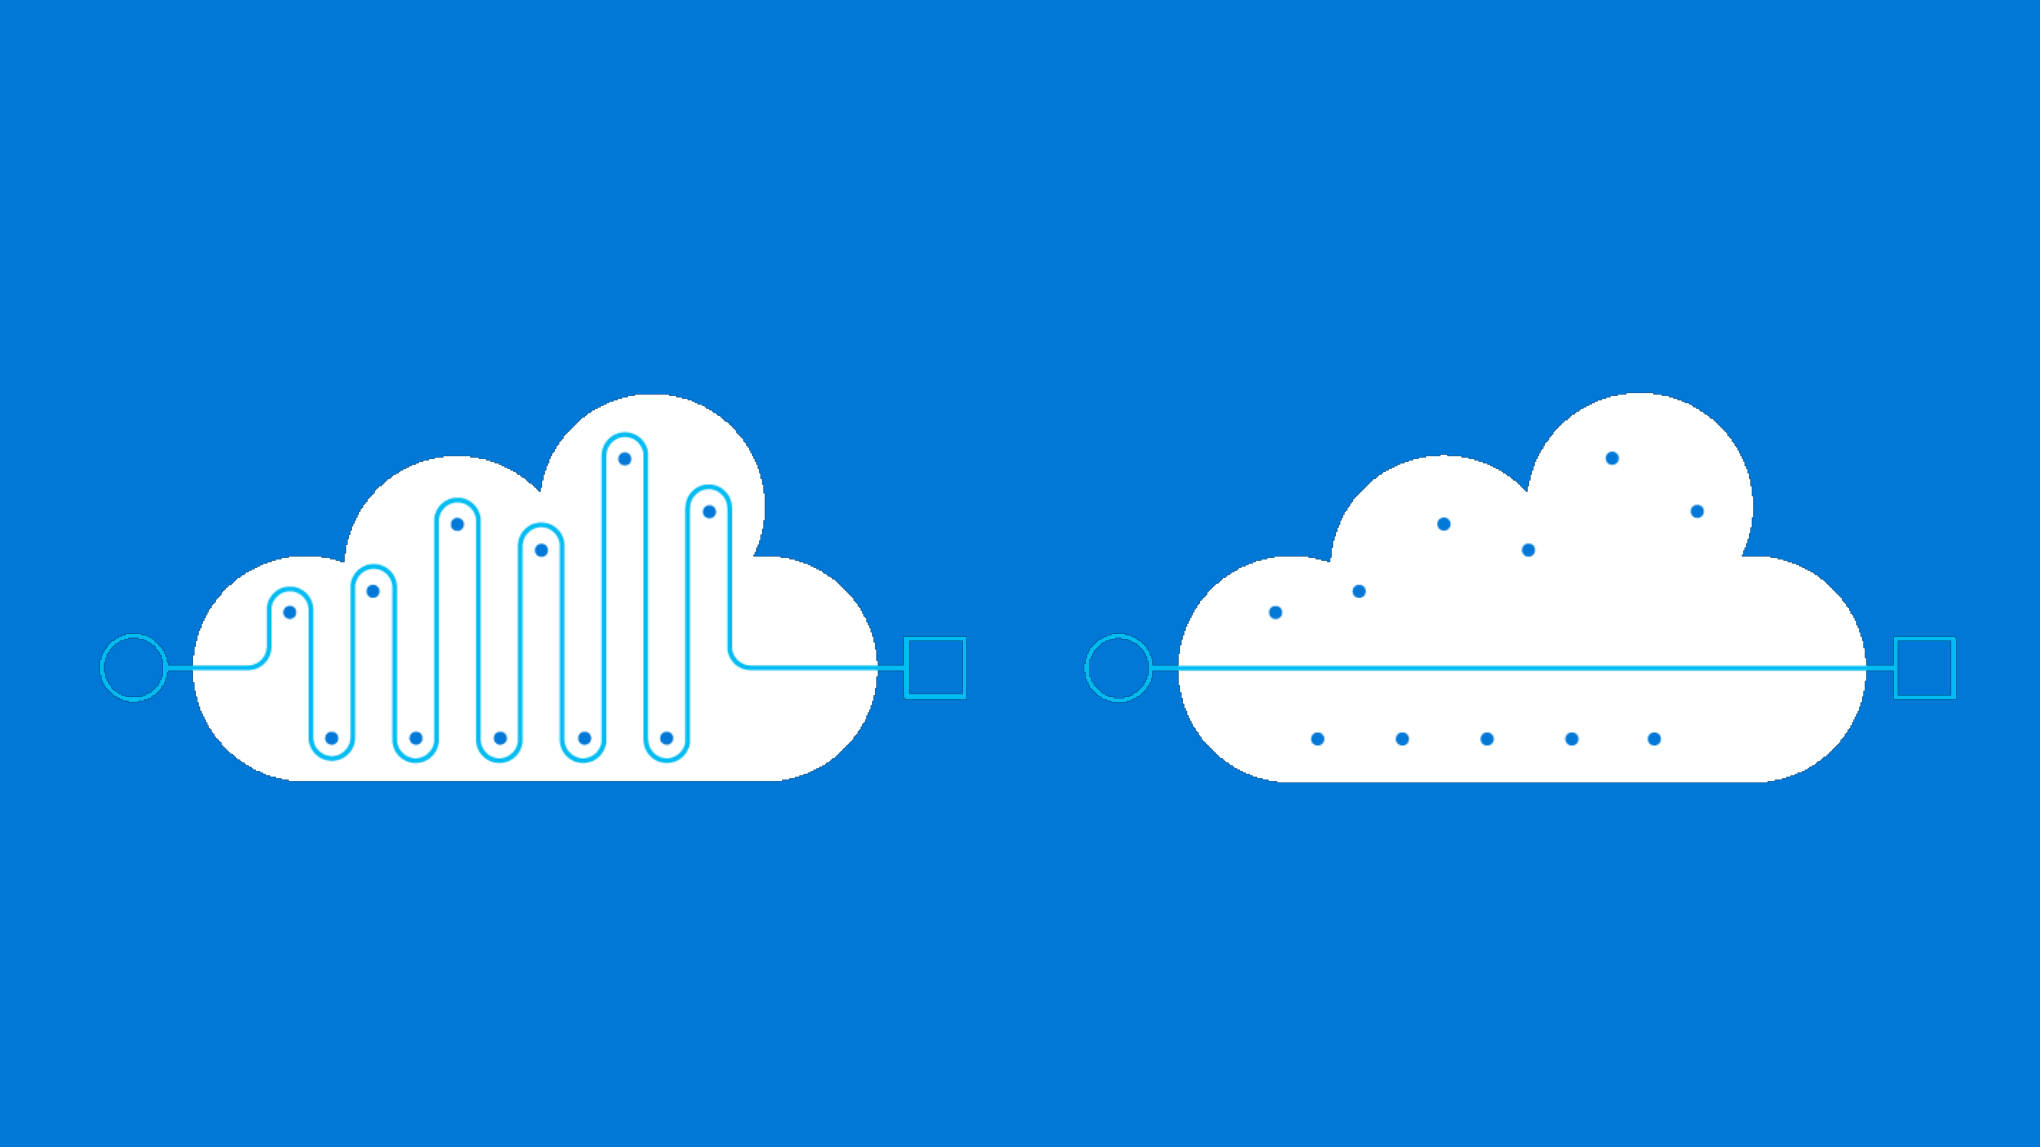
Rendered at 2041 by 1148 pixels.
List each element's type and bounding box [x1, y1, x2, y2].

picture [69, 330, 997, 846]
picture [1057, 330, 1985, 846]
